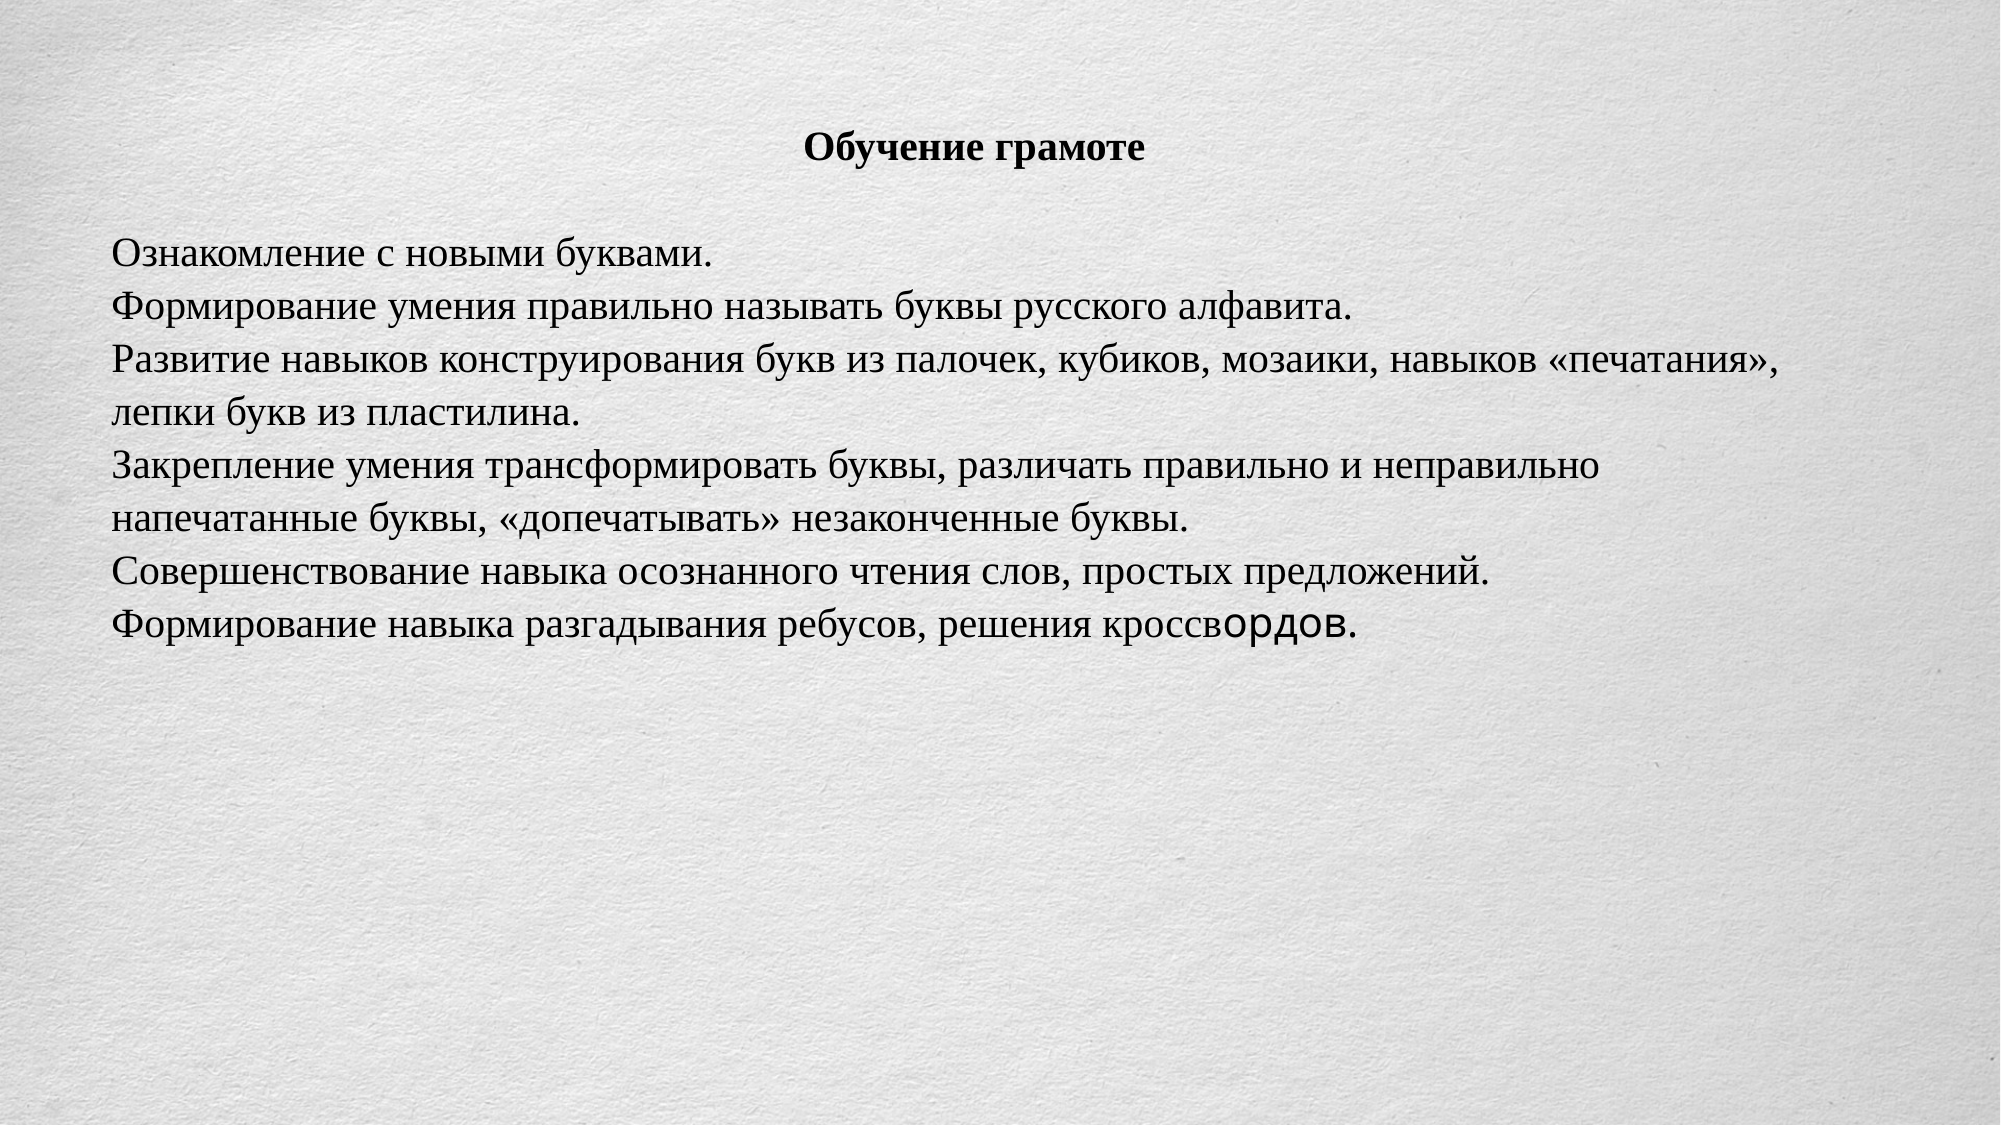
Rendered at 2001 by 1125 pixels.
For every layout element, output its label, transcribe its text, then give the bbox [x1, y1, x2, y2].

text_box Обучение грамоте Ознакомление с новыми буквами. Формирование умения правильно называть буквы русского алфавита. Развитие навыков конструирования букв из палочек, кубиков, мозаики, навыков «печатания», лепки букв из пластилина. Закрепление умения трансформировать буквы, различать правильно и неправильно напечатанные буквы, «допечатывать» незаконченные буквы. Совершенствование навыка осознанного чтения слов, простых предложений. Формирование навыка разгадывания ребусов, решения кроссвордов. [96, 58, 1852, 654]
picture [0, 0, 2001, 1125]
